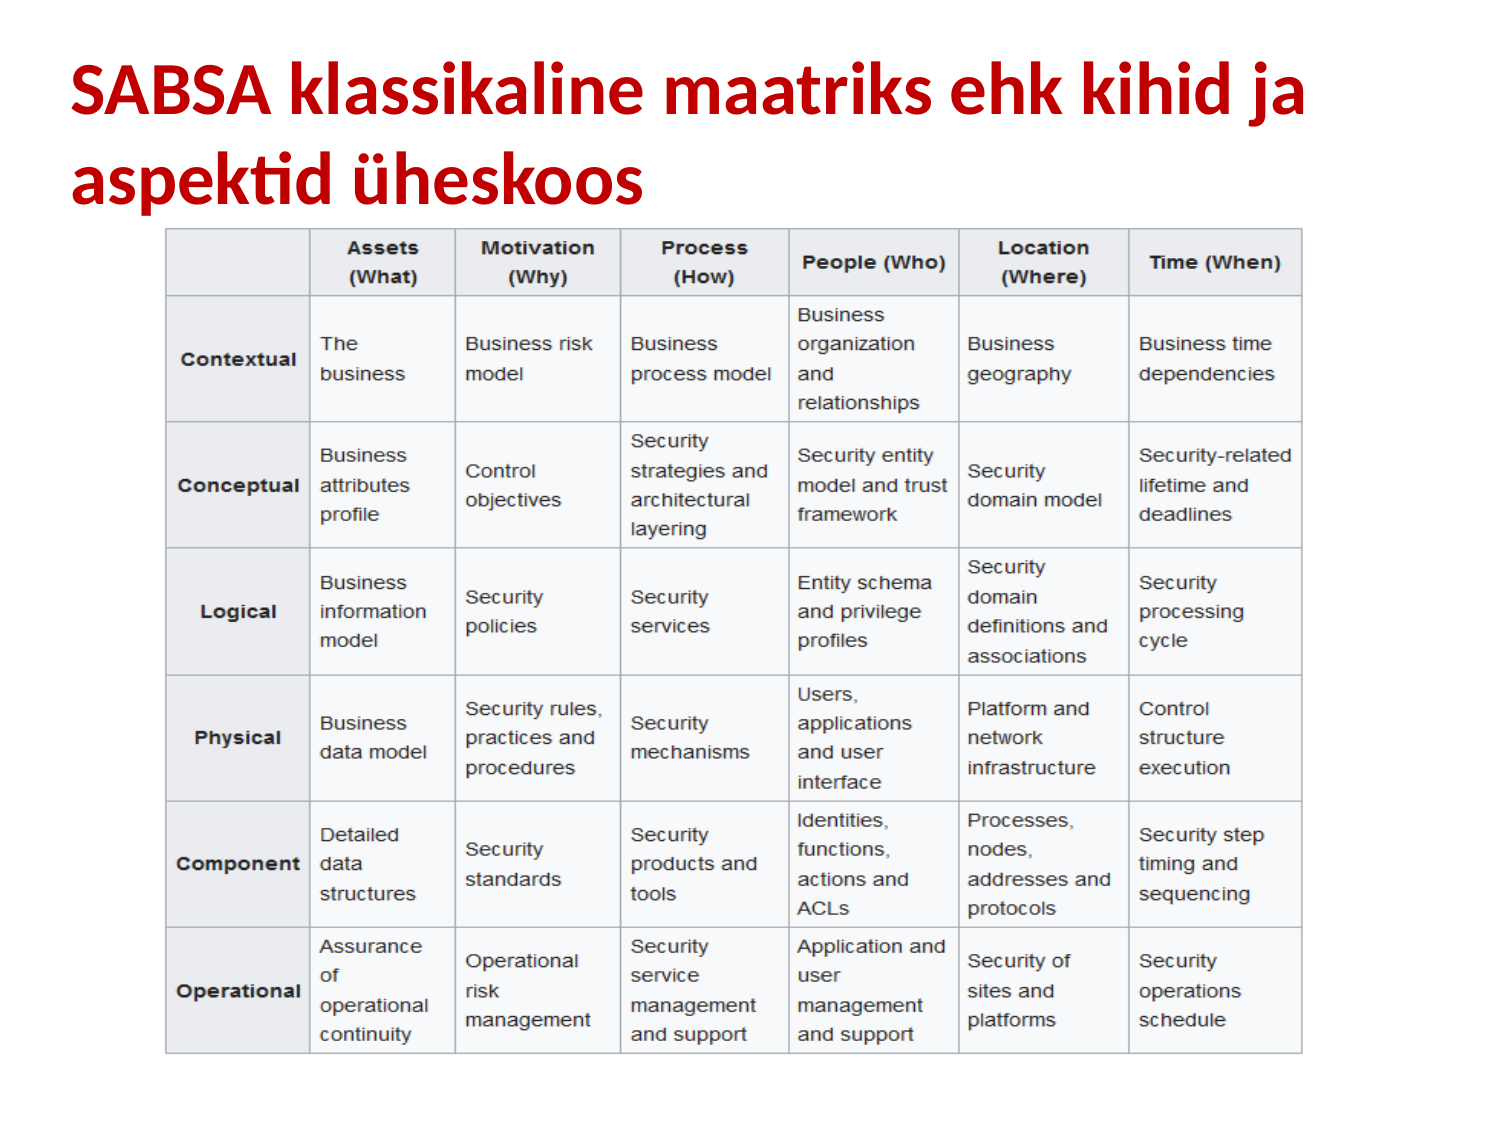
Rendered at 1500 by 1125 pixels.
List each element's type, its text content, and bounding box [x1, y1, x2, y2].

title SABSA klassikaline maatriks ehk kihid ja aspektid üheskoos [55, 137, 1500, 228]
picture [147, 219, 1306, 1063]
